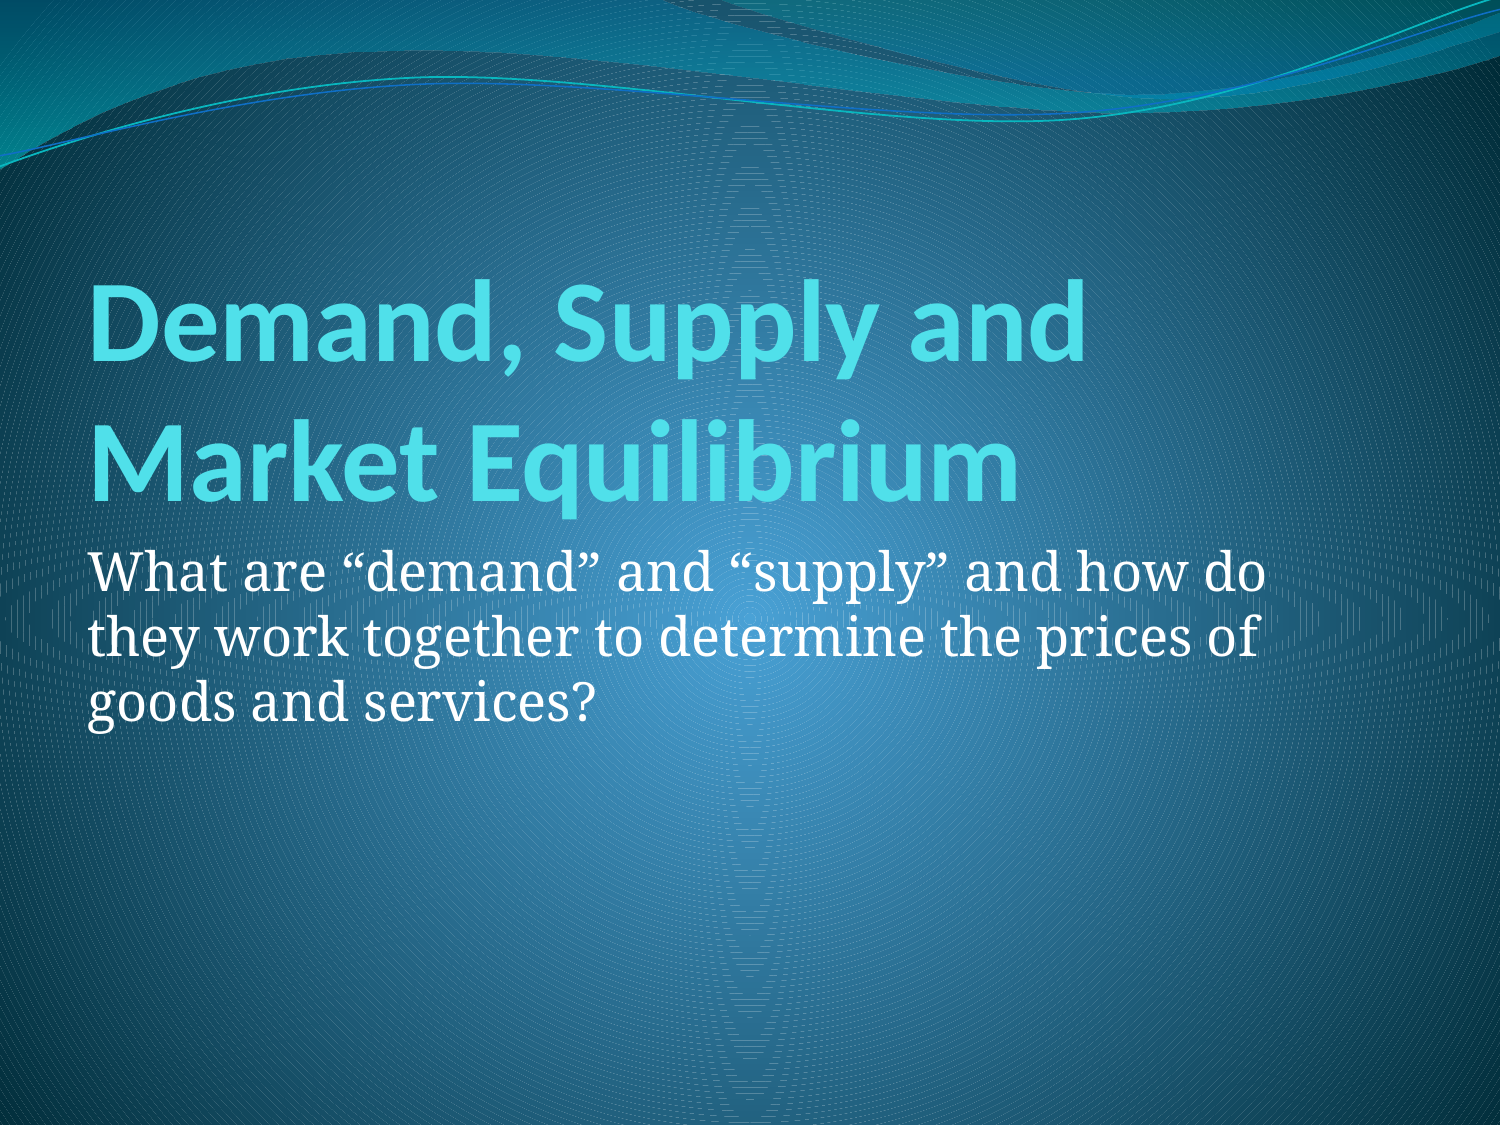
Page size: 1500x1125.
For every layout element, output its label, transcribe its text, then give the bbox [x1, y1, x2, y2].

subtitle What are “demand” and “supply” and how do they work together to determine the prices of goods and services? [87, 529, 1377, 818]
title Demand, Supply and Market Equilibrium [87, 224, 1376, 526]
